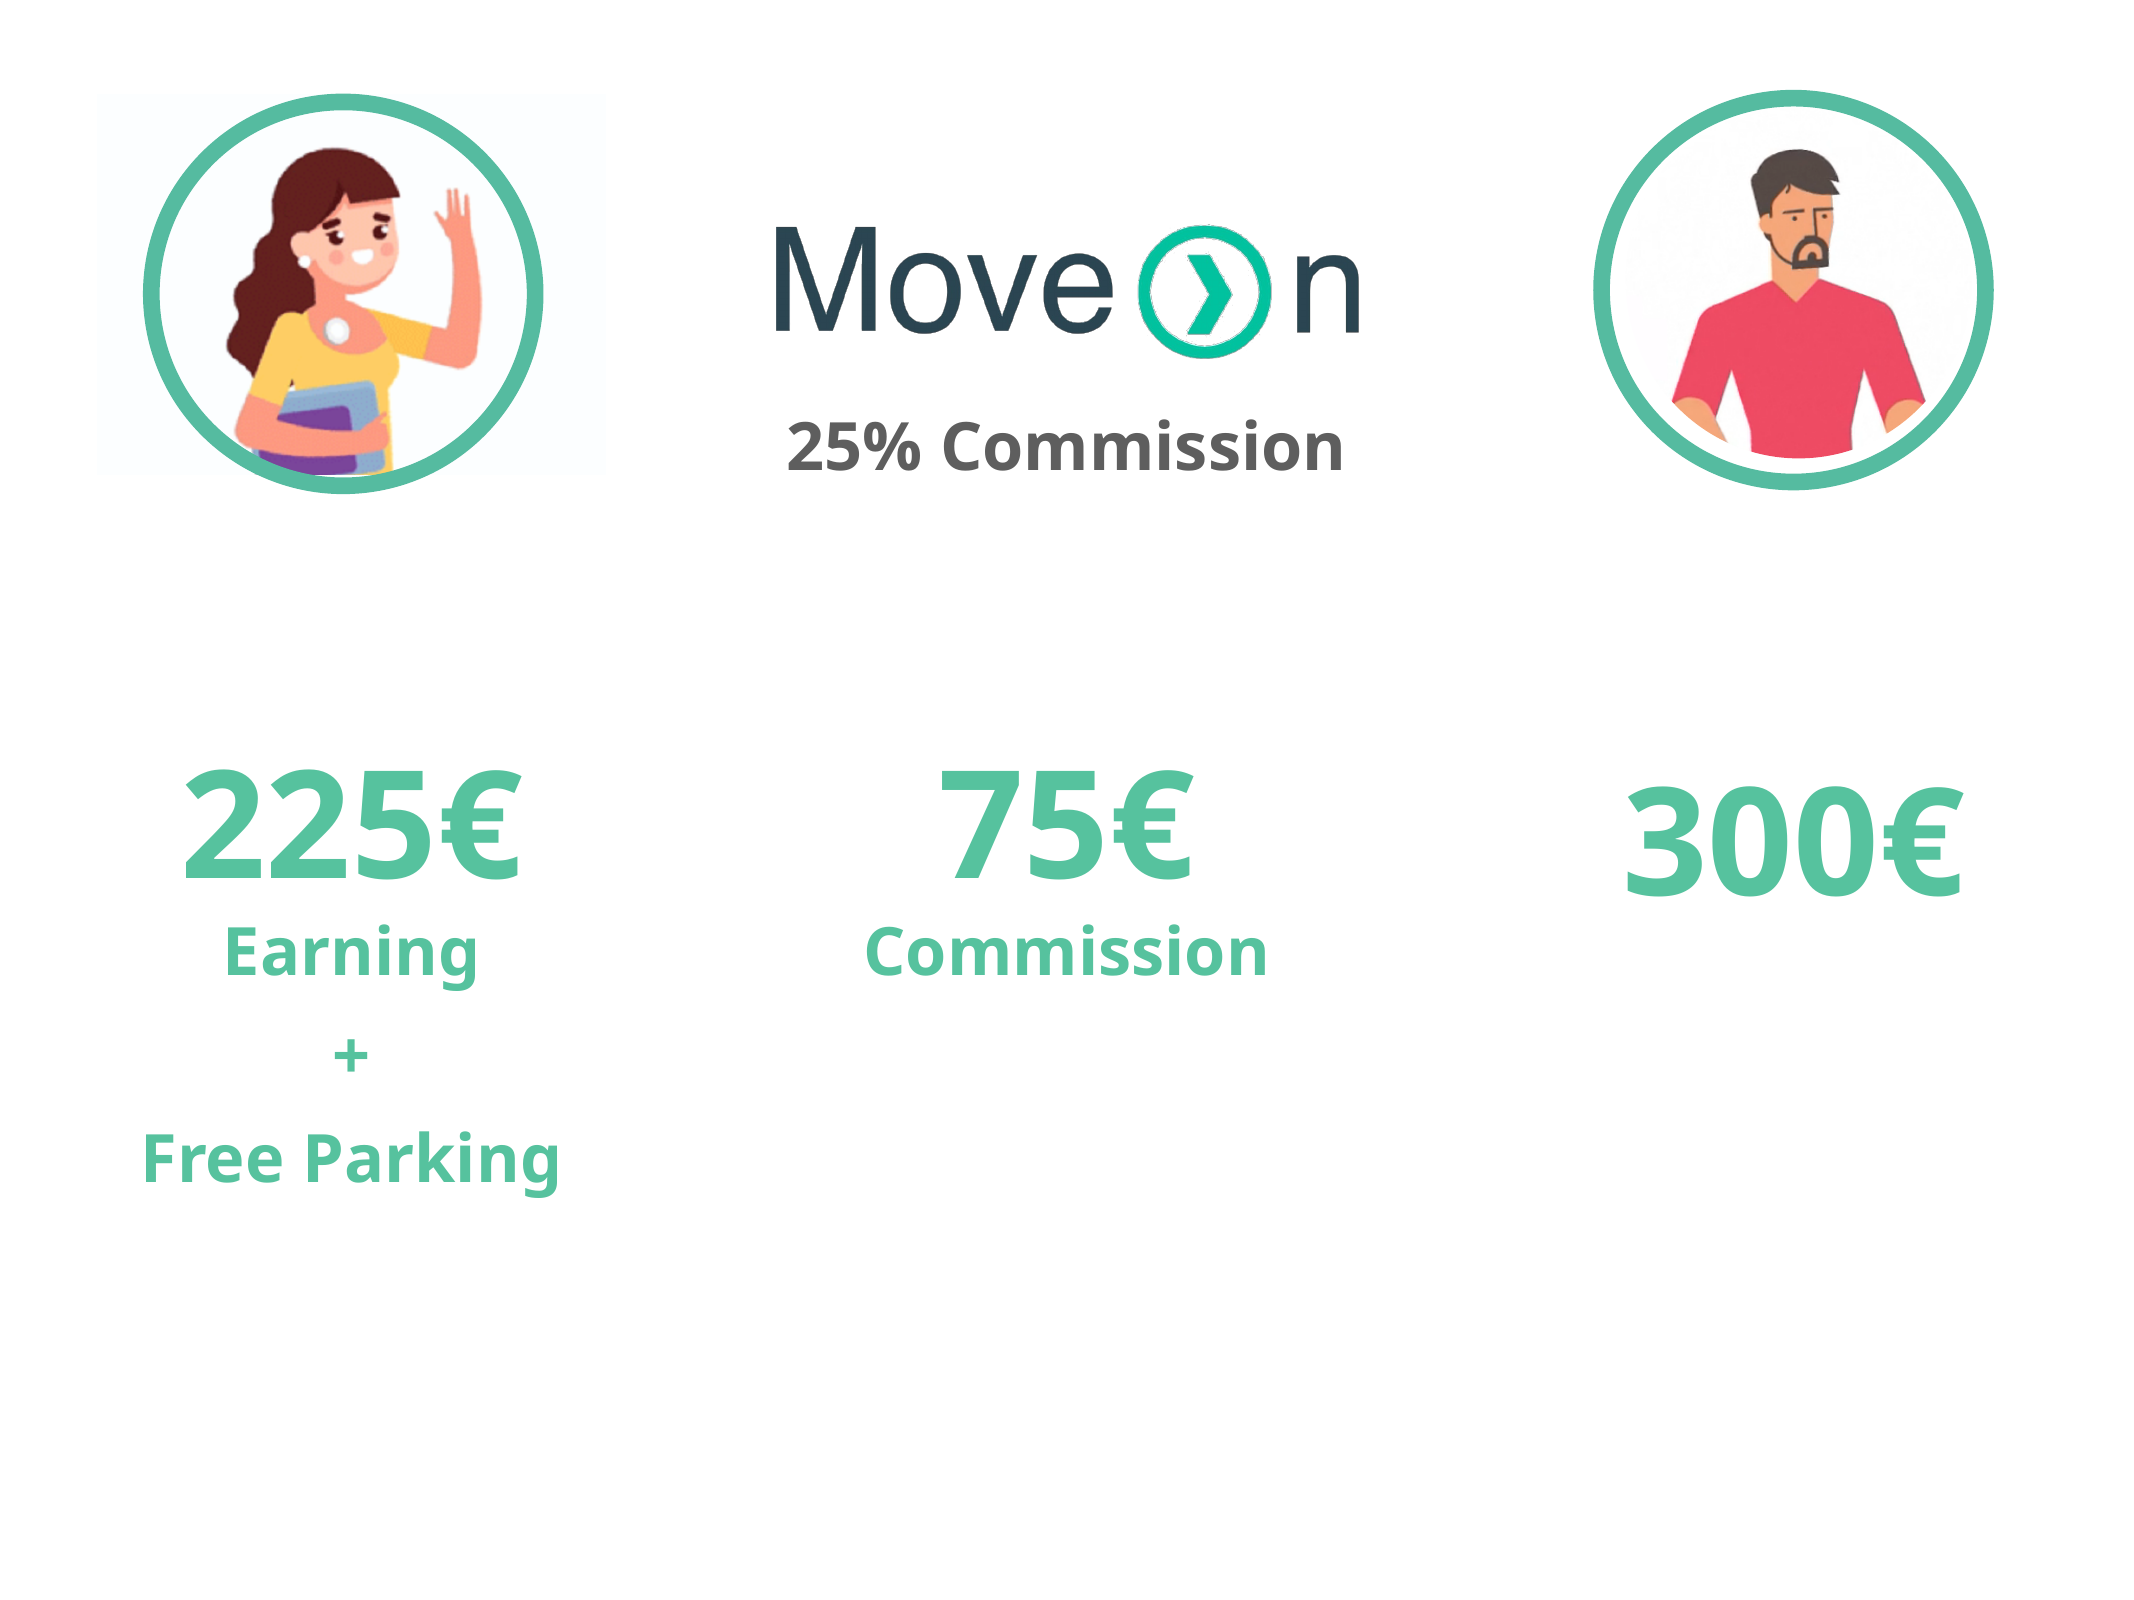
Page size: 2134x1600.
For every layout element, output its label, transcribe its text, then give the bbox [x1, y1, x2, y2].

text_box 25% Commission [777, 395, 1356, 492]
text_box 300€ [1613, 737, 1974, 934]
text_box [1601, 97, 1986, 483]
picture [774, 221, 1359, 360]
text_box 225€ Earning [171, 720, 532, 997]
text_box 75€ Commission [854, 720, 1279, 997]
text_box + [324, 1004, 380, 1102]
text_box Free Parking [132, 1107, 572, 1205]
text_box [97, 94, 606, 487]
